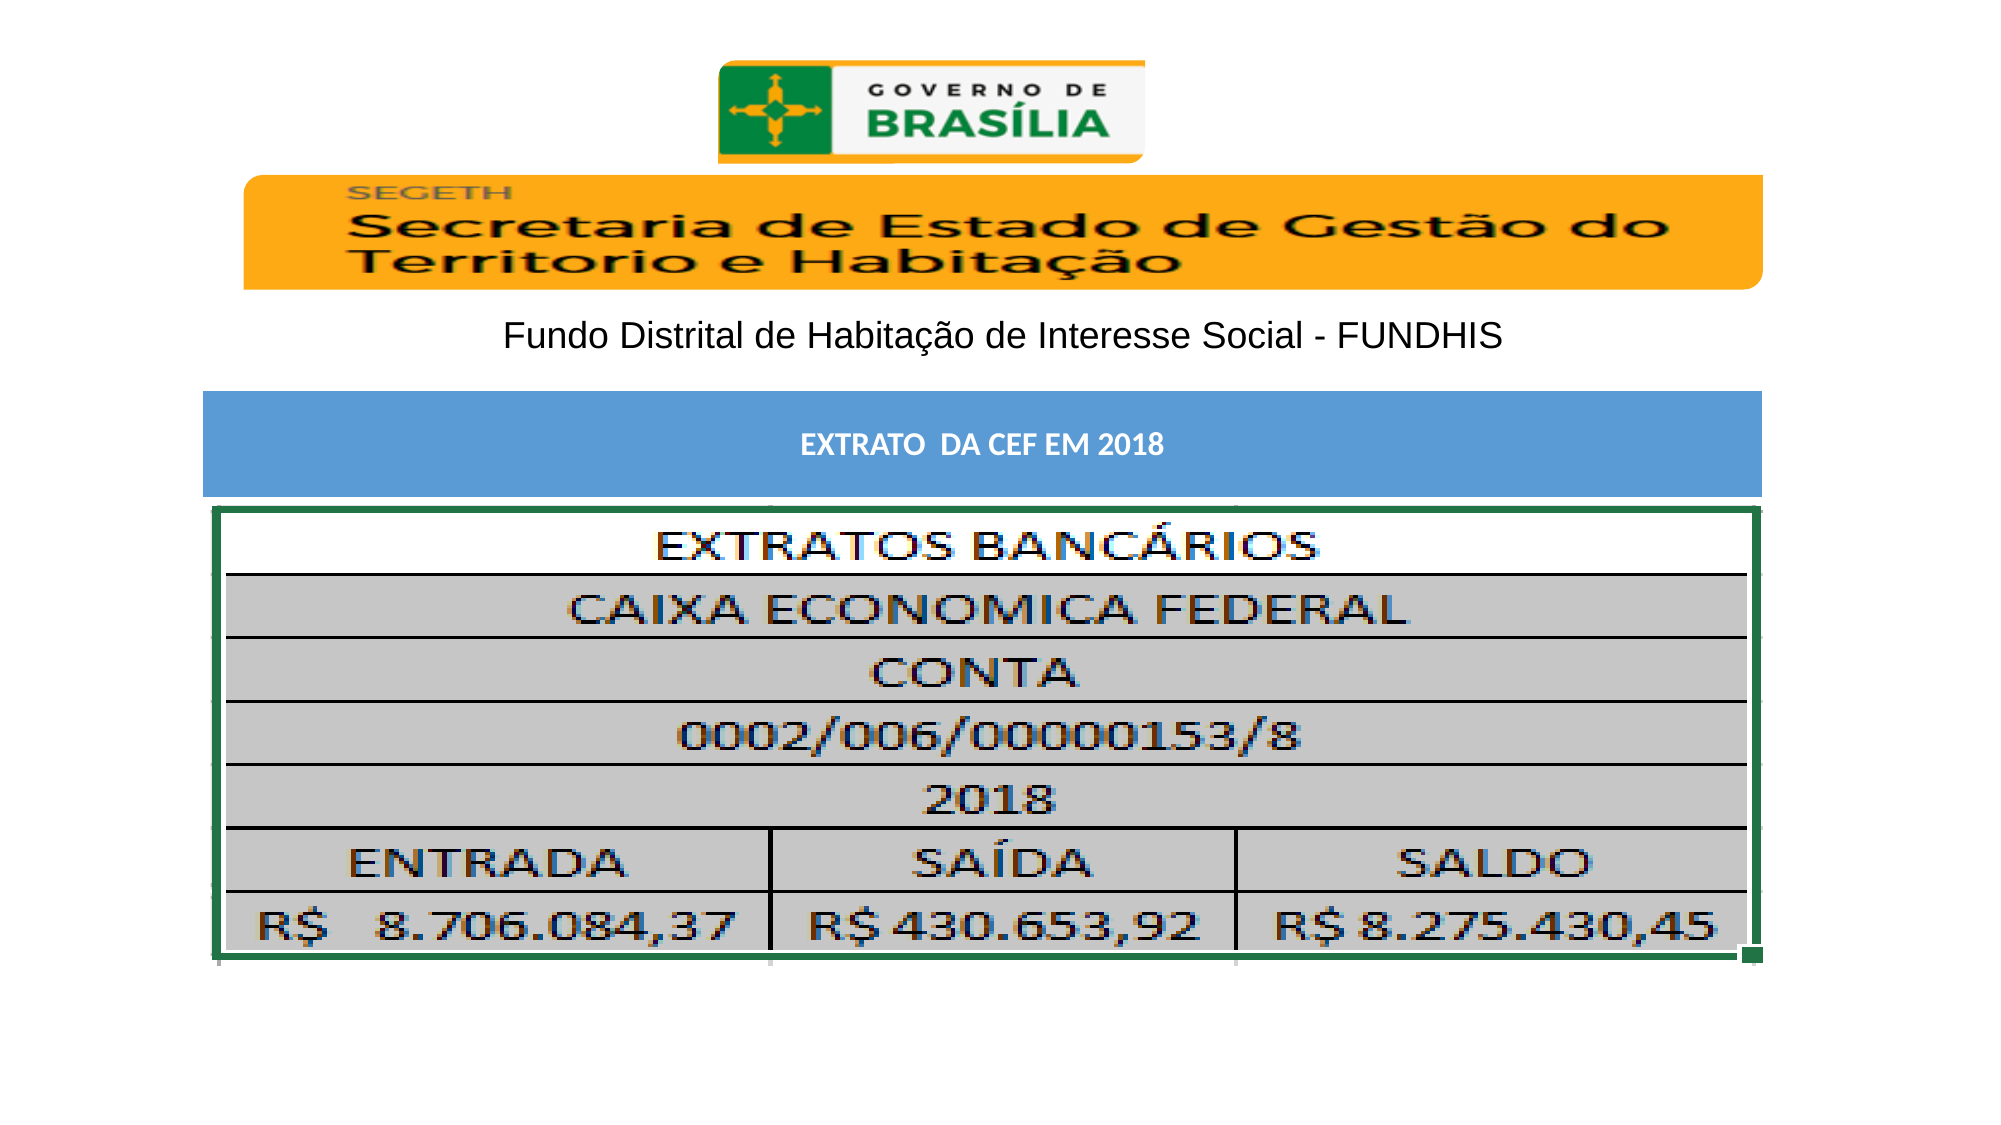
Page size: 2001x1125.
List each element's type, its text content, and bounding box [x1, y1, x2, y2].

table_header EXTRATO DA CEF EM 2018 [203, 391, 1762, 497]
picture [243, 174, 1763, 290]
picture [210, 505, 1763, 966]
picture [718, 60, 1146, 164]
title Fundo Distrital de Habitação de Interesse Social - FUNDHIS [243, 290, 1763, 434]
